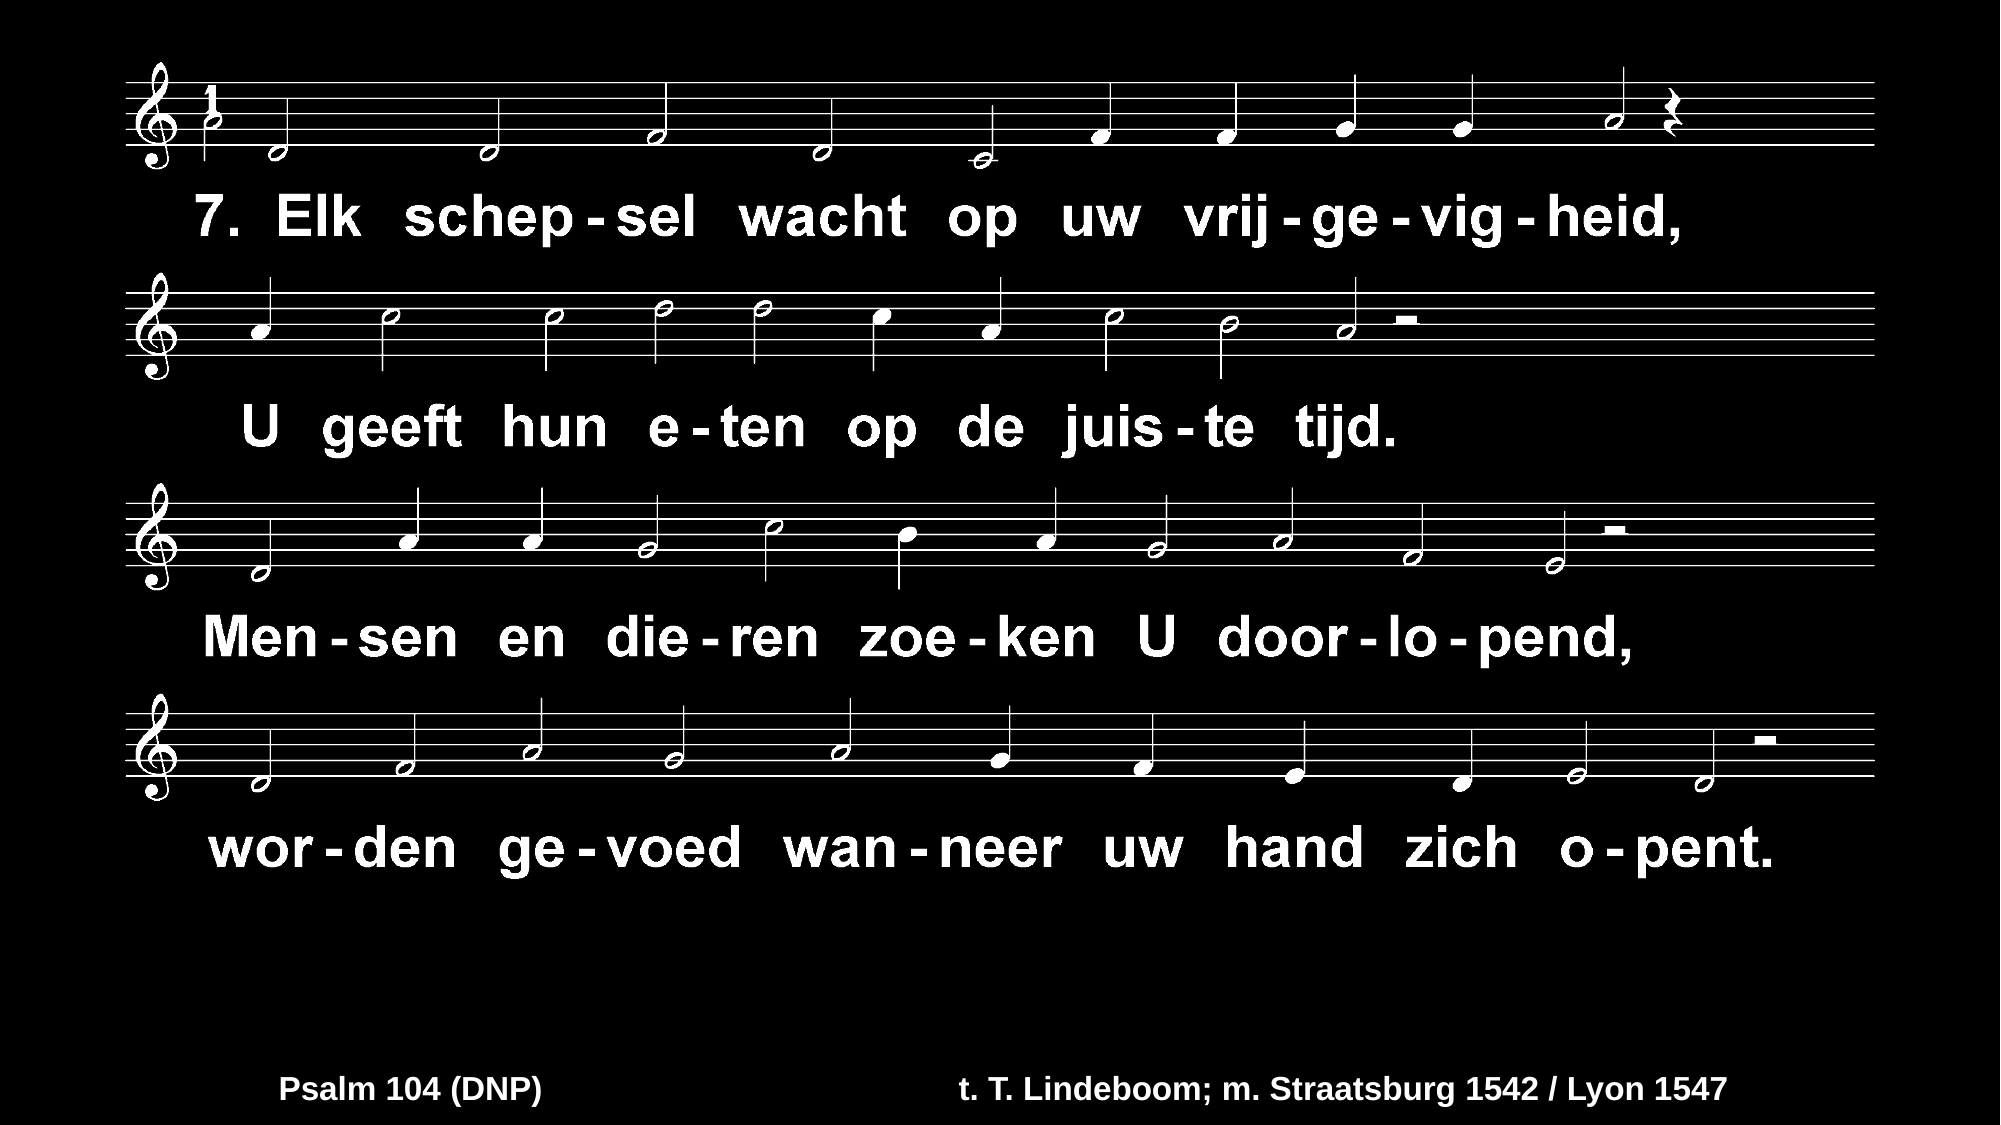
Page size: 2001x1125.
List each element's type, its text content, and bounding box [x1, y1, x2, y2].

picture [124, 62, 1875, 879]
text_box Psalm 104 (DNP) t. T. Lindeboom; m. Straatsburg 1542 / Lyon 1547 [263, 1059, 1745, 1115]
